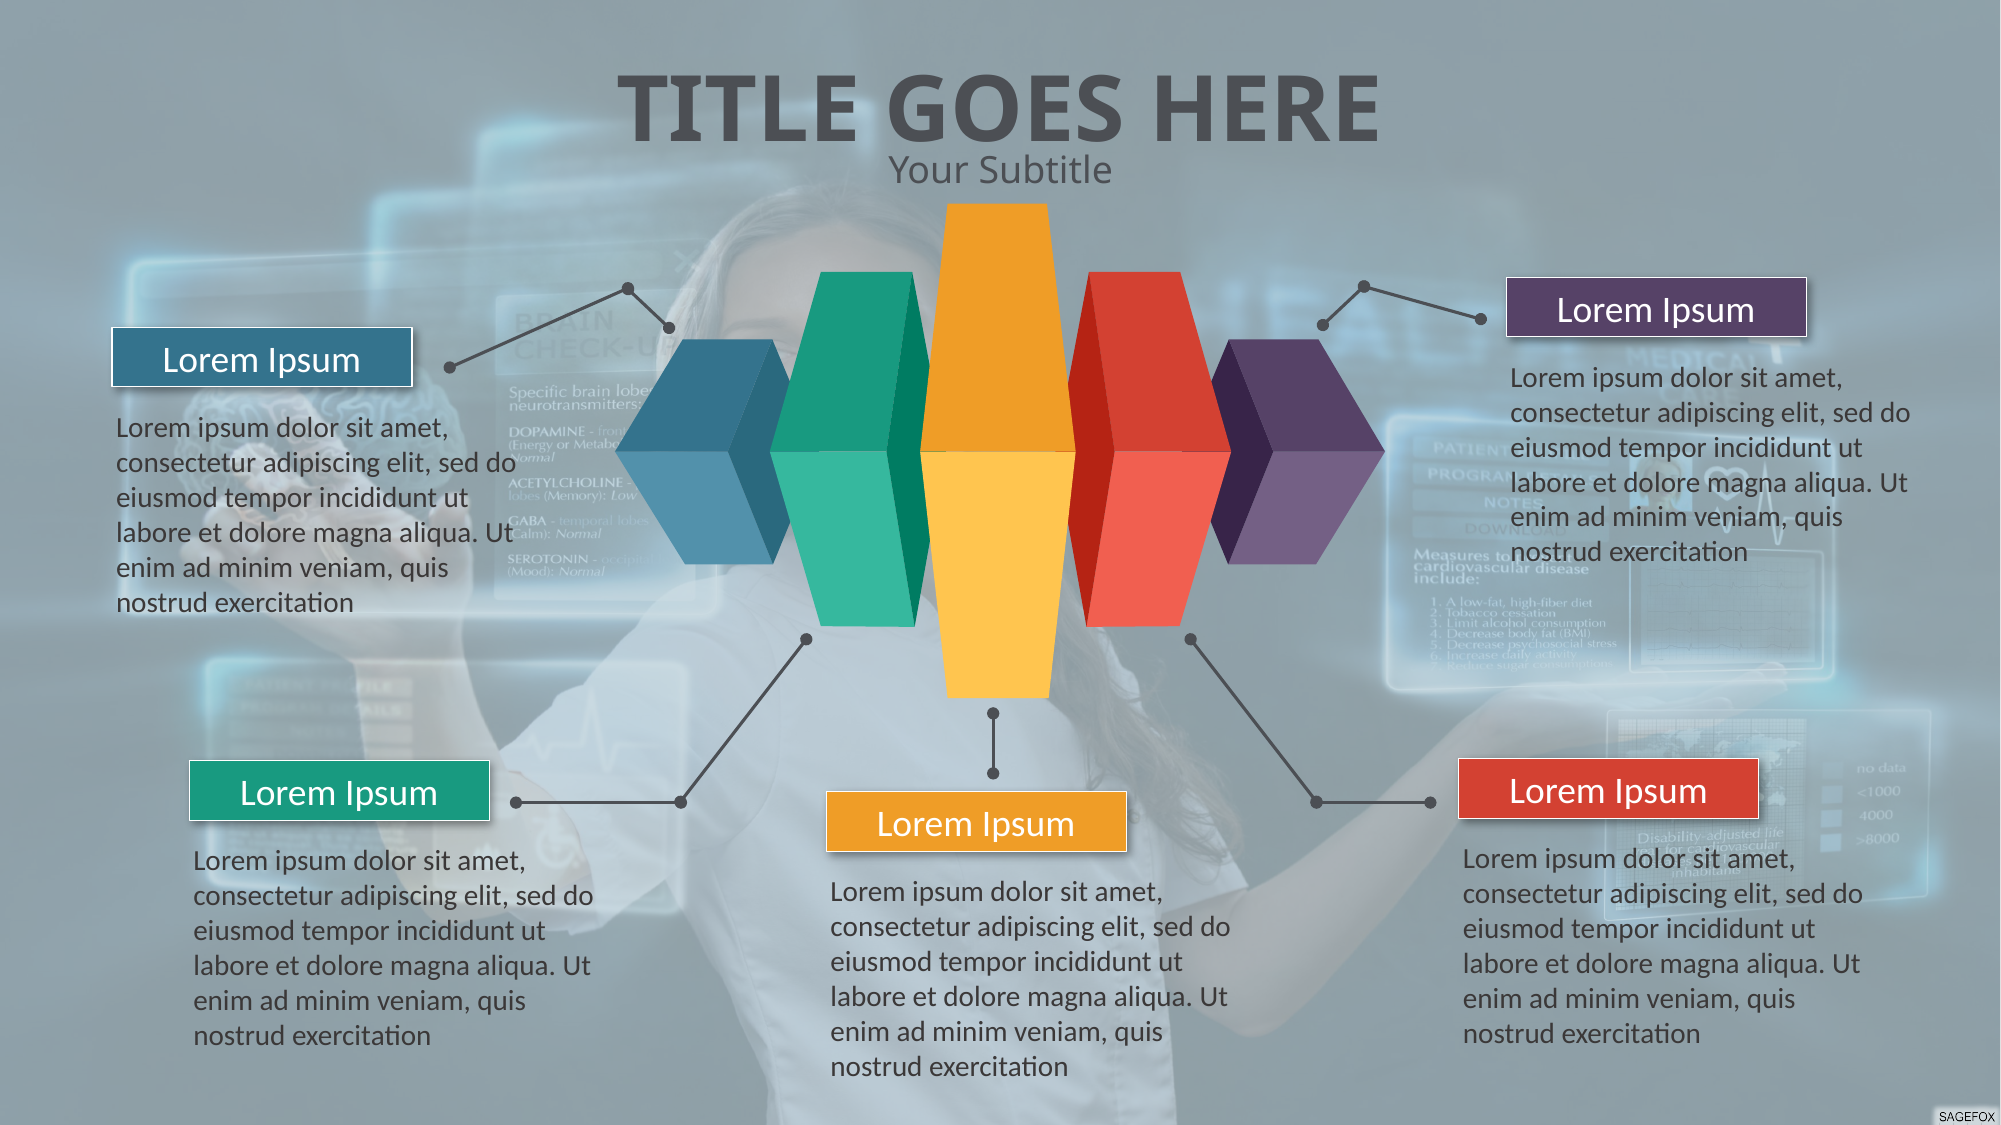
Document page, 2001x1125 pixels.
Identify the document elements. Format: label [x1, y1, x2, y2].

text_box [1232, 339, 1385, 565]
text_box [183, 760, 614, 1059]
text_box [1452, 758, 1884, 1057]
text_box [769, 271, 920, 627]
text_box [548, 42, 1452, 199]
text_box [1500, 276, 1931, 578]
picture [1936, 1111, 1997, 1125]
text_box [493, 257, 626, 438]
text_box [1342, 269, 1462, 375]
text_box [1076, 271, 1232, 627]
text_box [106, 327, 537, 626]
text_box [920, 203, 1076, 699]
text_box [614, 339, 769, 565]
text_box [515, 639, 807, 803]
text_box [820, 791, 1251, 1090]
text_box [1190, 639, 1431, 803]
